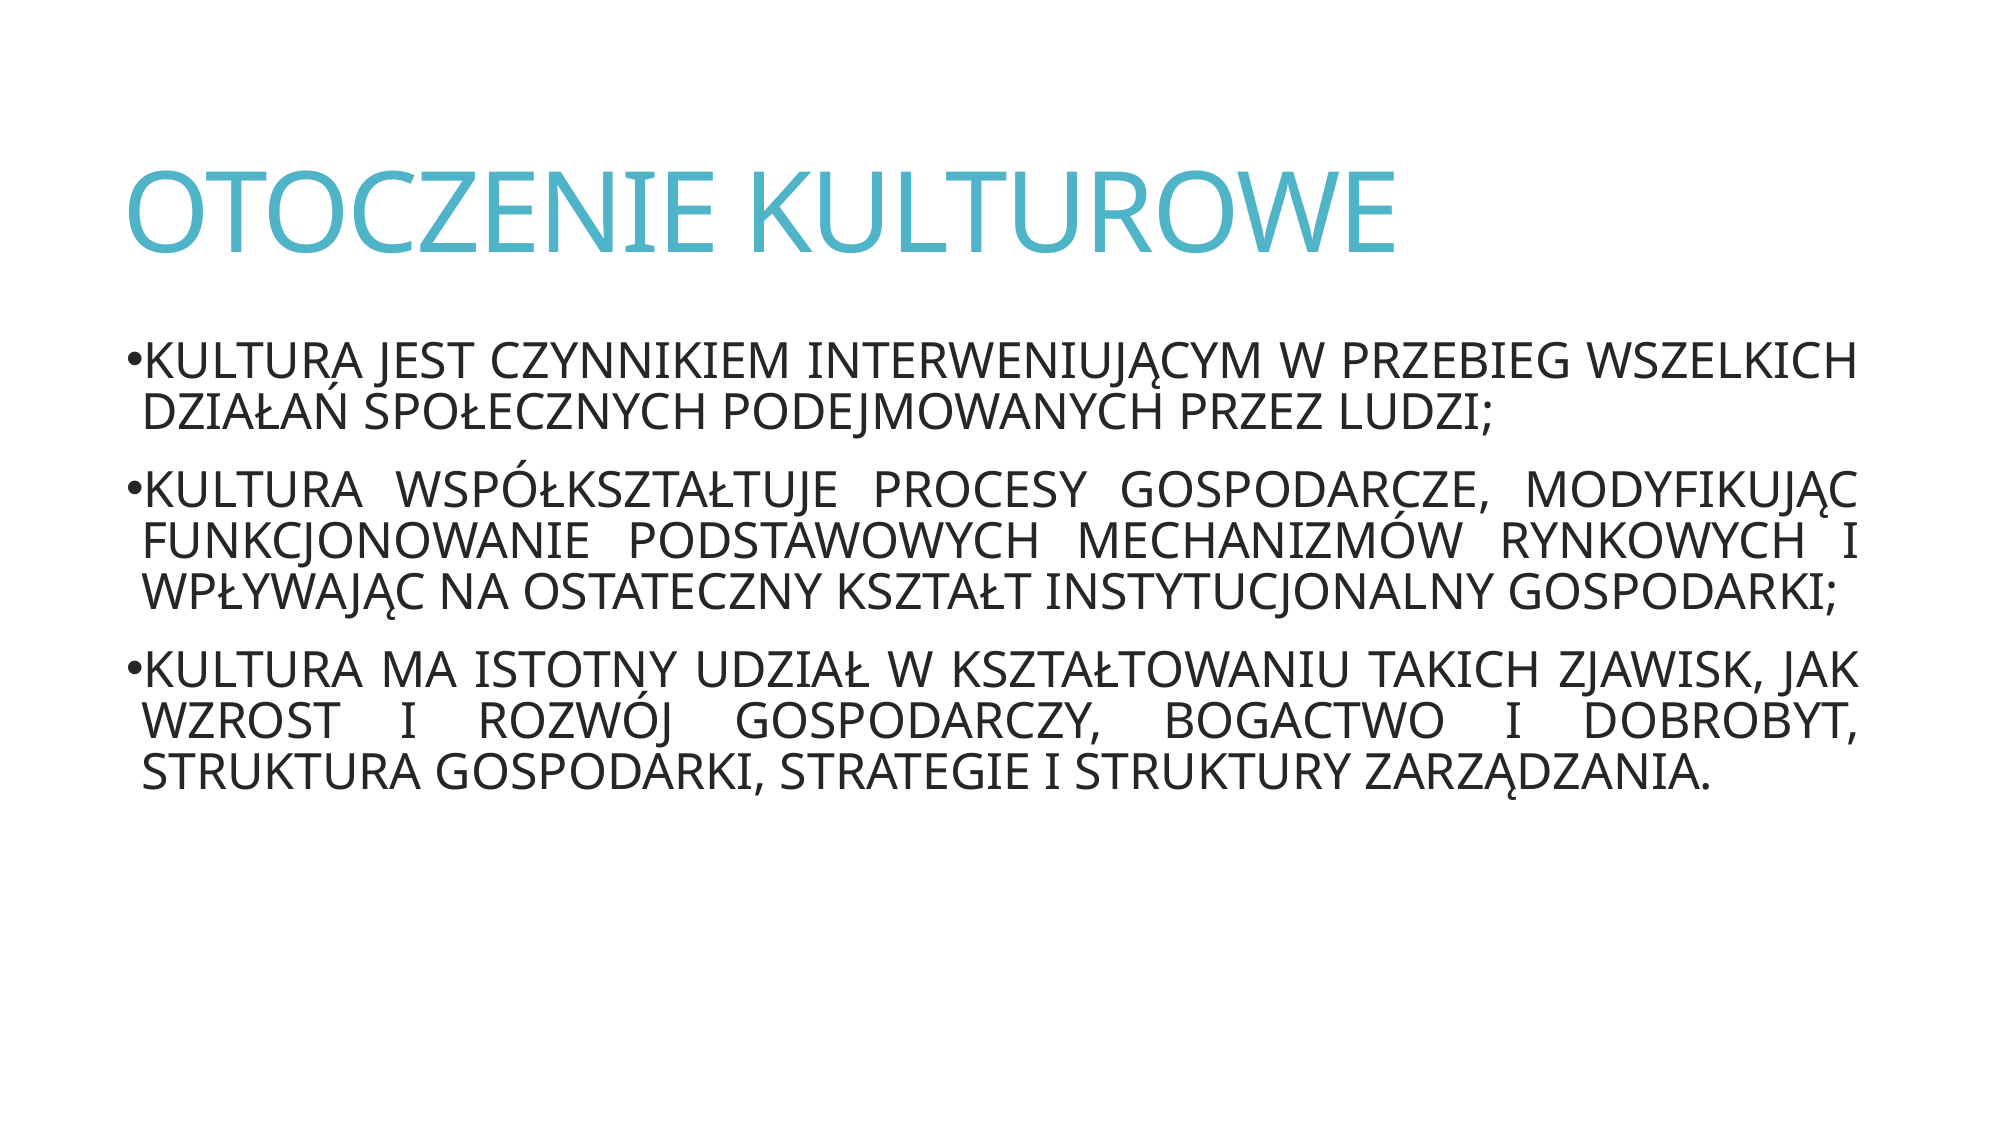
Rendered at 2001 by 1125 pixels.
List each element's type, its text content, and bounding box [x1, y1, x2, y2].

list KULTURA JEST CZYNNIKIEM INTERWENIUJĄCYM W PRZEBIEG WSZELKICH DZIAŁAŃ SPOŁECZNYCH PODEJMOWANYCH PRZEZ LUDZI; KULTURA WSPÓŁKSZTAŁTUJE PROCESY GOSPODARCZE, MODYFIKUJĄC FUNKCJONOWANIE PODSTAWOWYCH MECHANIZMÓW RYNKOWYCH I WPŁYWAJĄC NA OSTATECZNY KSZTAŁT INSTYTUCJONALNY GOSPODARKI; KULTURA MA ISTOTNY UDZIAŁ W KSZTAŁTOWANIU TAKICH ZJAWISK, JAK WZROST I ROZWÓJ GOSPODARCZY, BOGACTWO I DOBROBYT, STRUKTURA GOSPODARKI, STRATEGIE I STRUKTURY ZARZĄDZANIA. [111, 329, 1876, 948]
title OTOCZENIE KULTUROWE [107, 81, 1875, 354]
